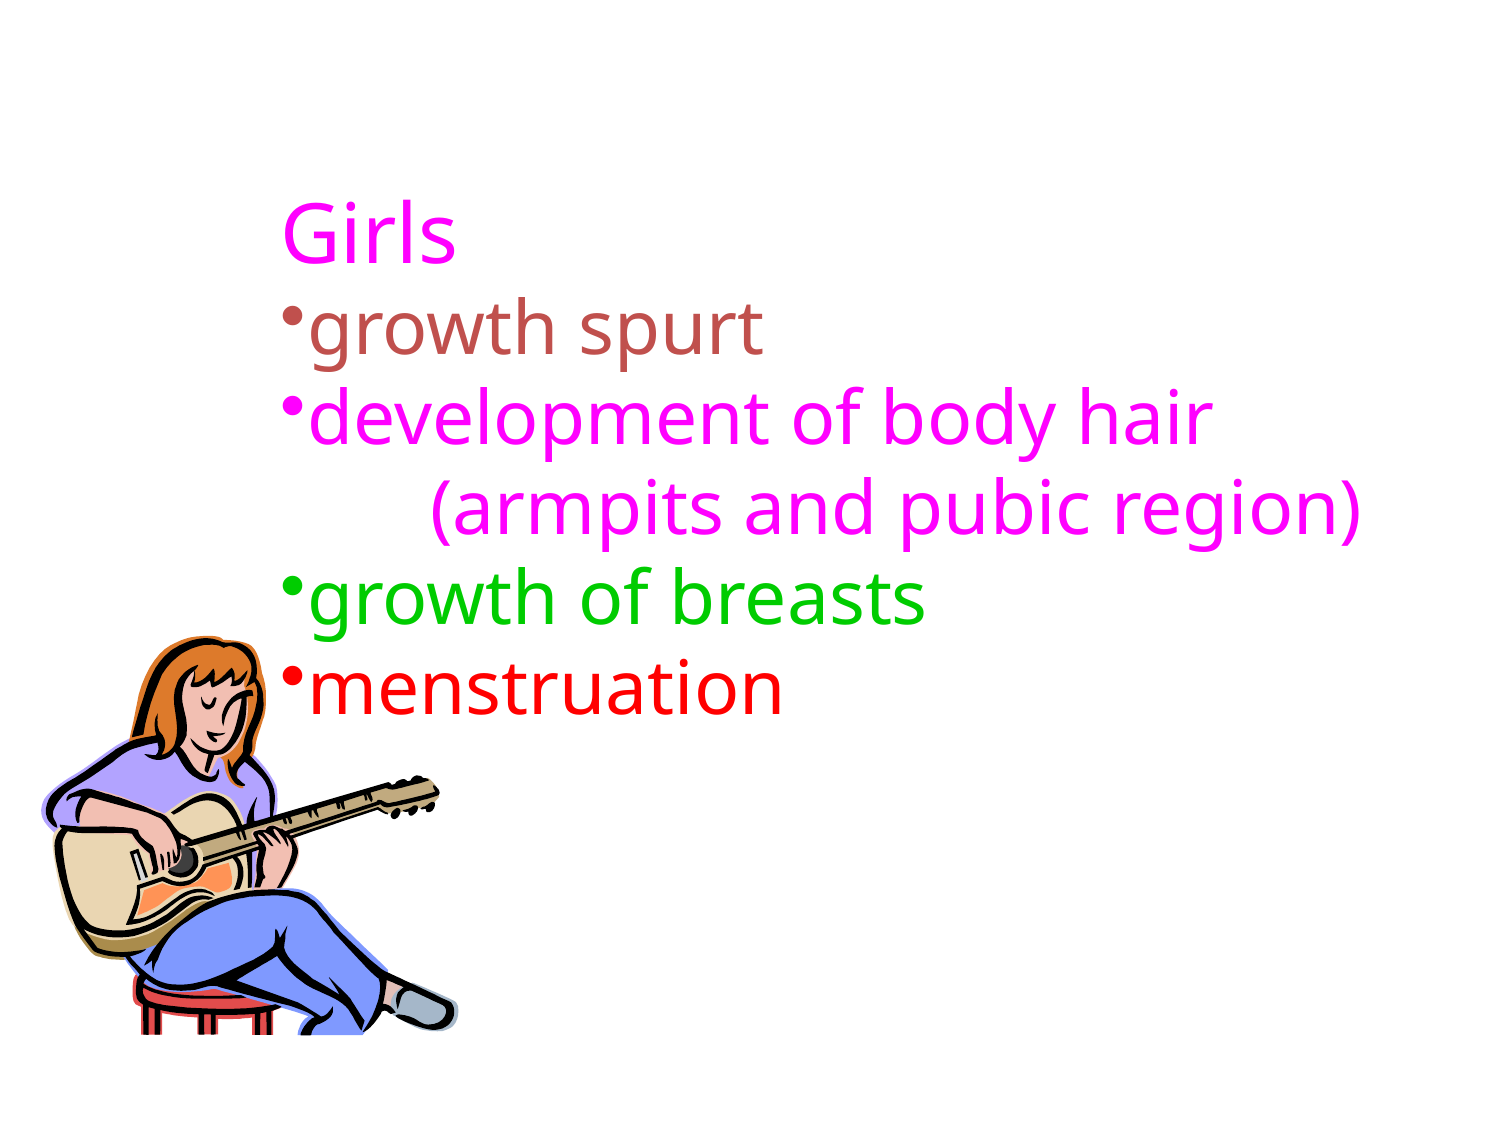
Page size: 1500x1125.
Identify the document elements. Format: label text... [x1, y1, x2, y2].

text_box Girls growth spurt development of body hair (armpits and pubic region) growth of breasts menstruation [265, 172, 1500, 738]
picture [40, 633, 461, 1037]
